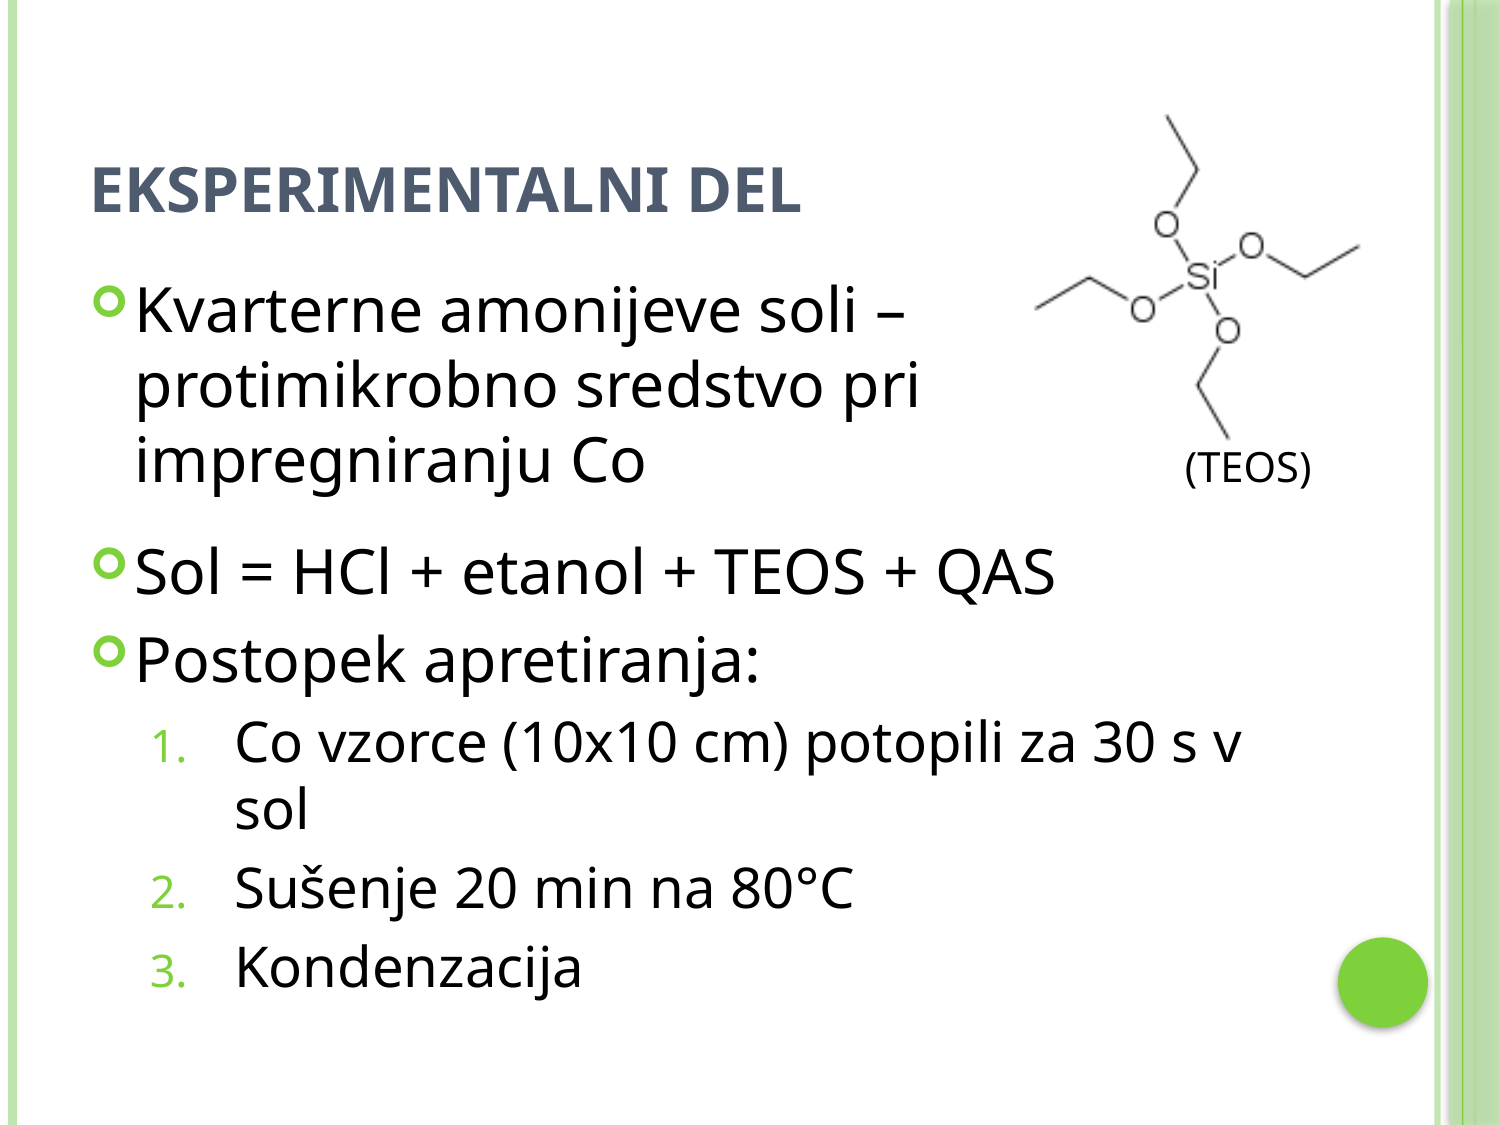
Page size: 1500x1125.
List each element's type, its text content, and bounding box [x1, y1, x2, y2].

list Kvarterne amonijeve soli – protimikrobno sredstvo pri impregniranju Co (TEOS) Sol = HCl + etanol + TEOS + QAS Postopek apretiranja: Co vzorce (10x10 cm) potopili za 30 s v sol Sušenje 20 min na 80°C Kondenzacija [75, 262, 1341, 1062]
picture [1021, 101, 1375, 455]
title Eksperimentalni del [75, 45, 1300, 233]
